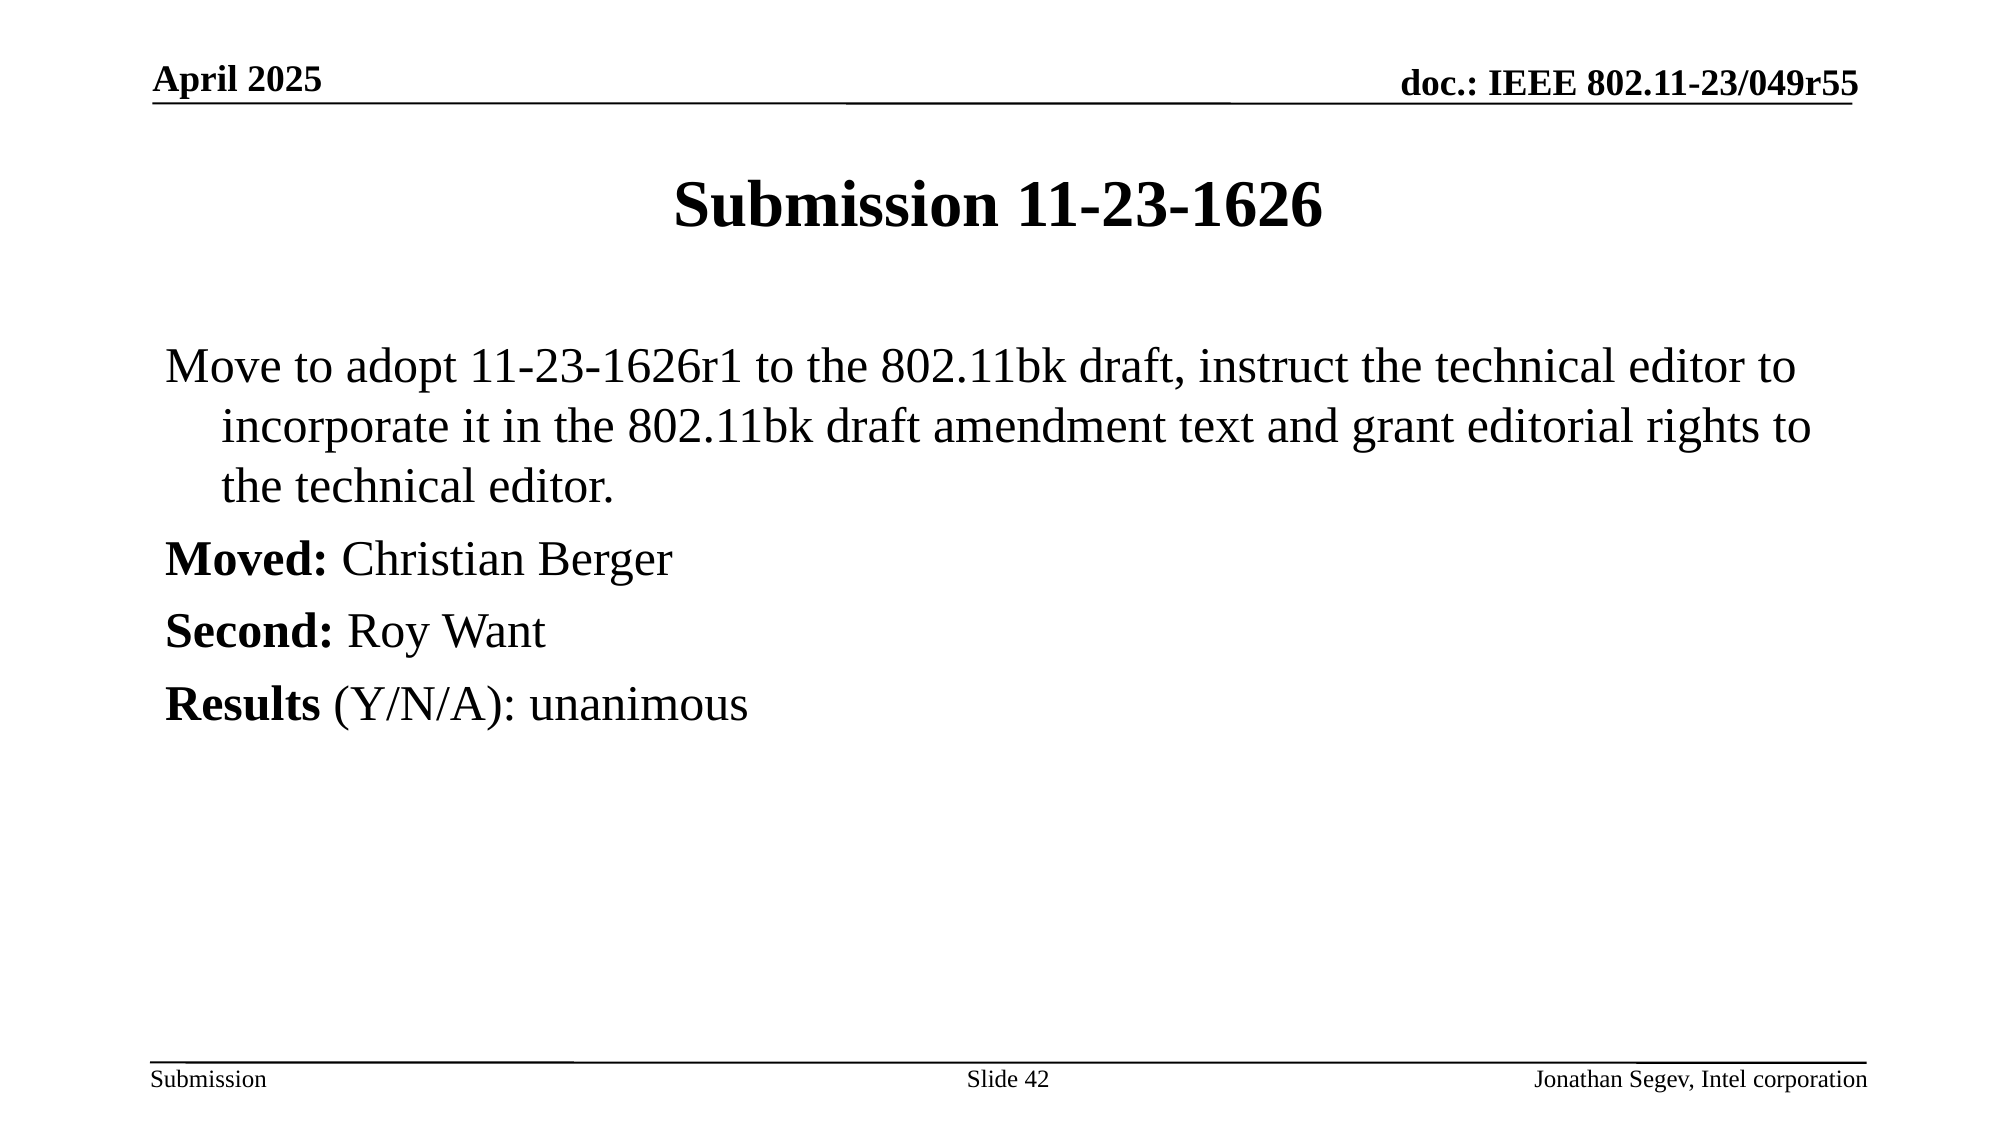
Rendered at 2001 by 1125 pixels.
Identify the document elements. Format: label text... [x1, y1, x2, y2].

slide_number Slide 42 [950, 1061, 1067, 1123]
title Submission 11-23-1626 [149, 112, 1850, 288]
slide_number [152, 54, 563, 100]
list Move to adopt 11-23-1626r1 to the 802.11bk draft, instruct the technical editor to incorporate it in the 802.11bk draft amendment text and grant editorial rights to the technical editor. Moved: Christian Berger Second: Roy Want Results (Y/N/A): unanimous [149, 324, 1850, 1000]
footer Jonathan Segev, Intel corporation [1171, 1061, 1869, 1093]
